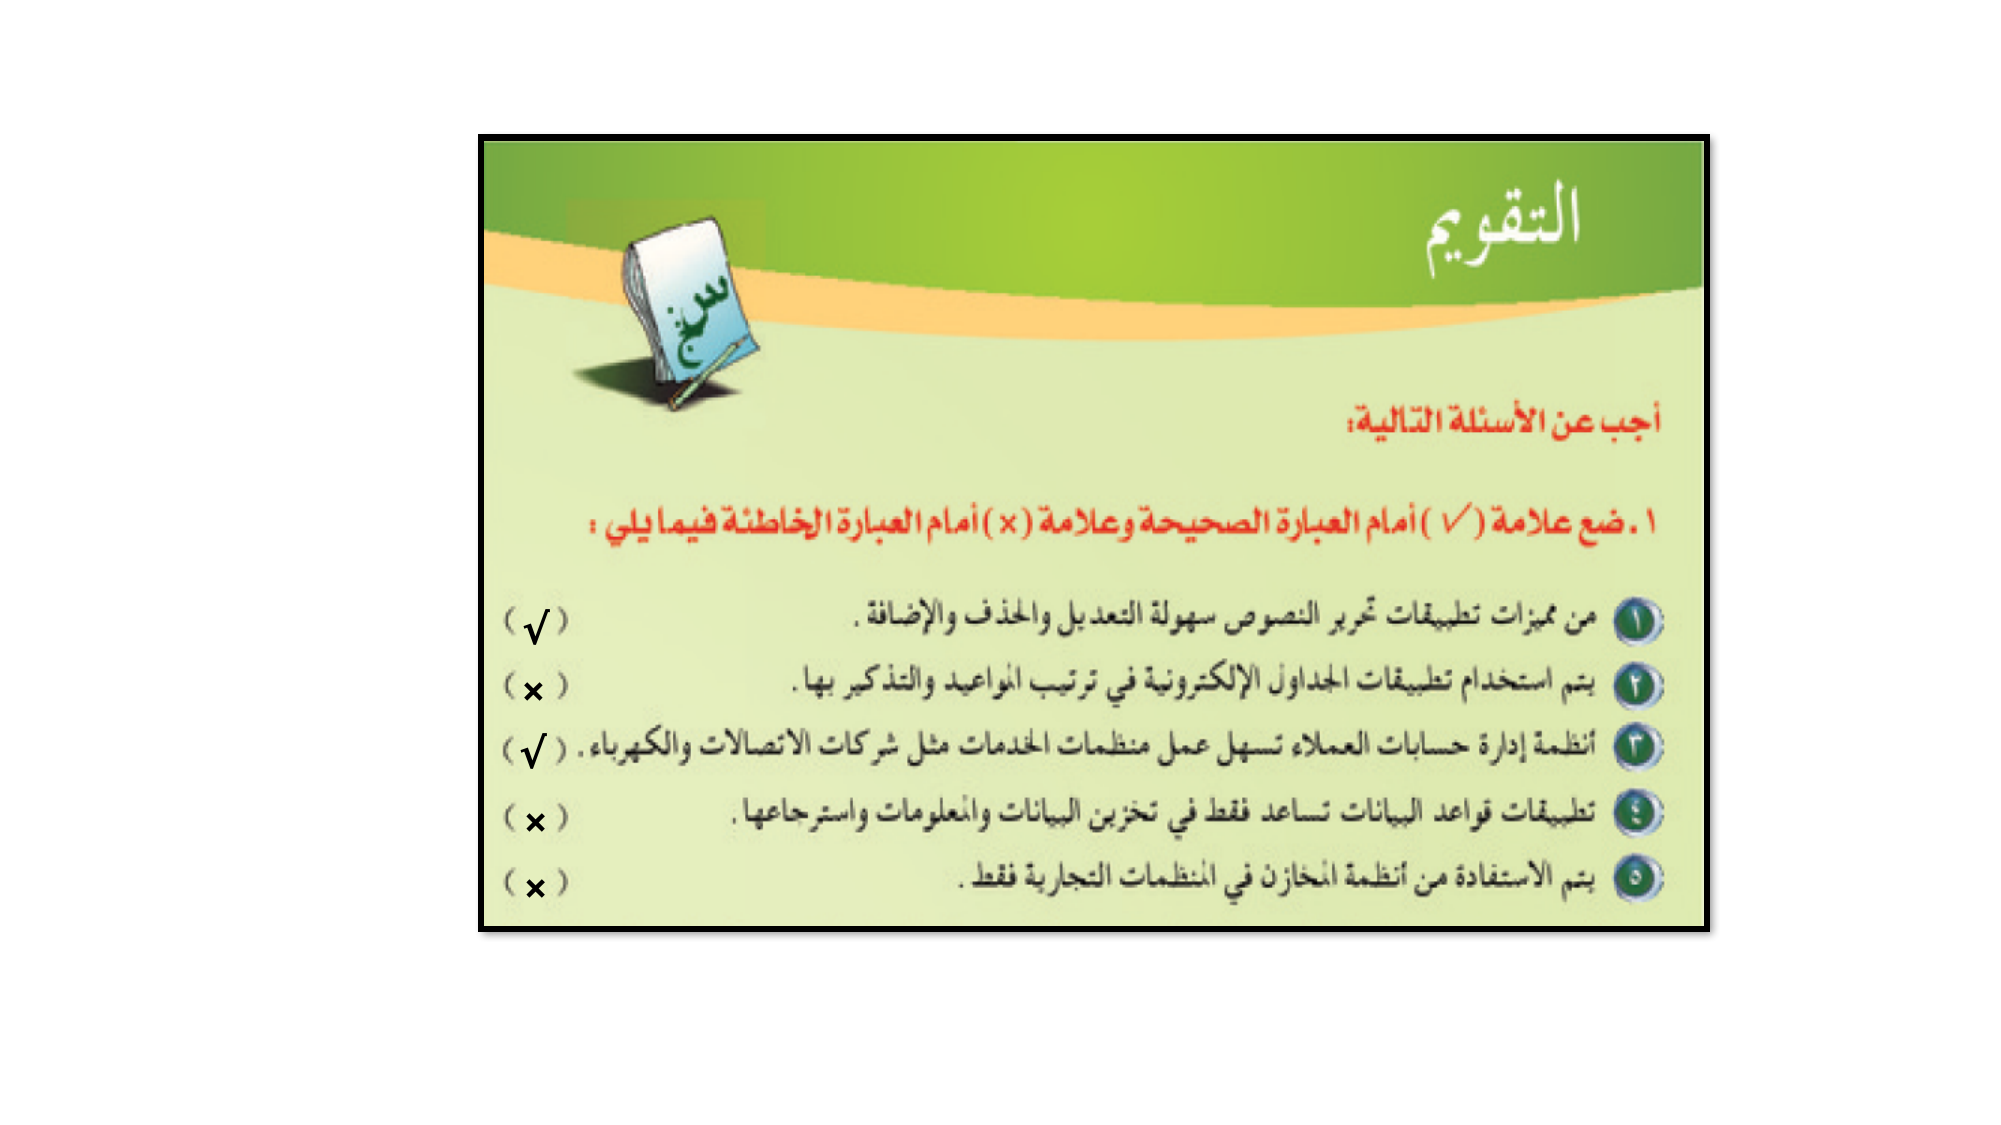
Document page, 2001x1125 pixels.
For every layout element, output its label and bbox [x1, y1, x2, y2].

picture [484, 140, 1704, 926]
